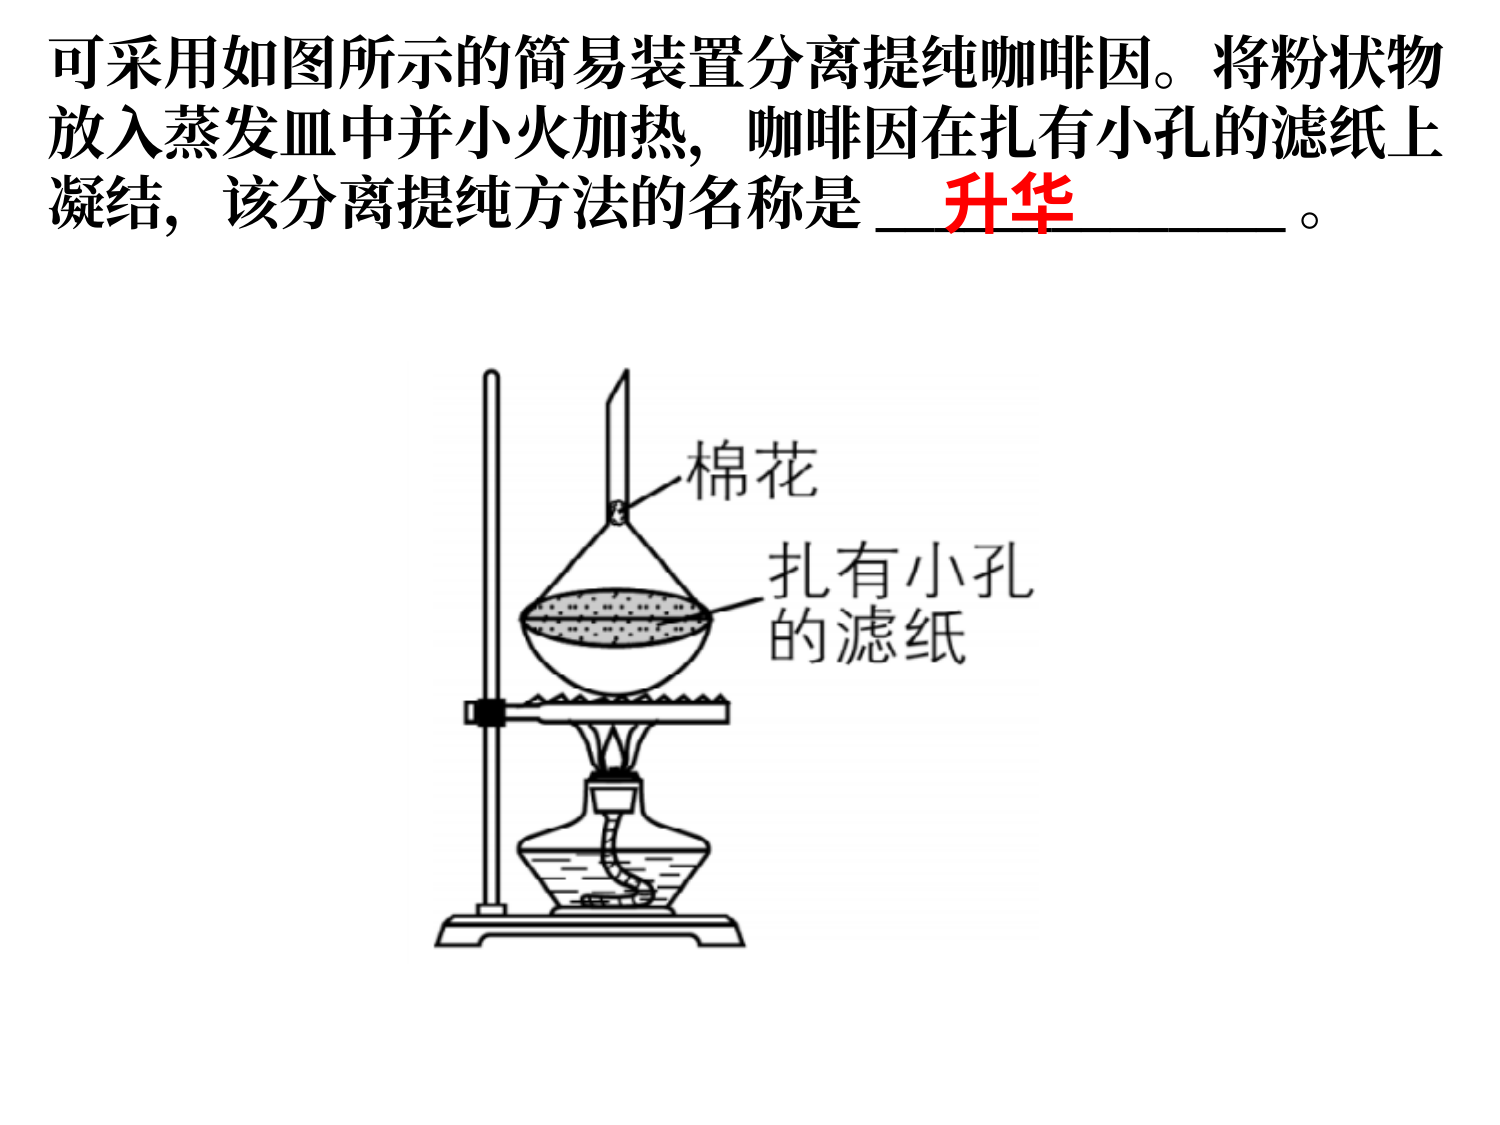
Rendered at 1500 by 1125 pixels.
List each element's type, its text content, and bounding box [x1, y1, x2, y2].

picture [407, 361, 1057, 964]
text_box 升华 [928, 154, 1092, 249]
text_box 可采用如图所示的简易装置分离提纯咖啡因。将粉状物放入蒸发皿中并小火加热，咖啡因在扎有小孔的滤纸上凝结，该分离提纯方法的名称是______________。 [32, 19, 1471, 244]
